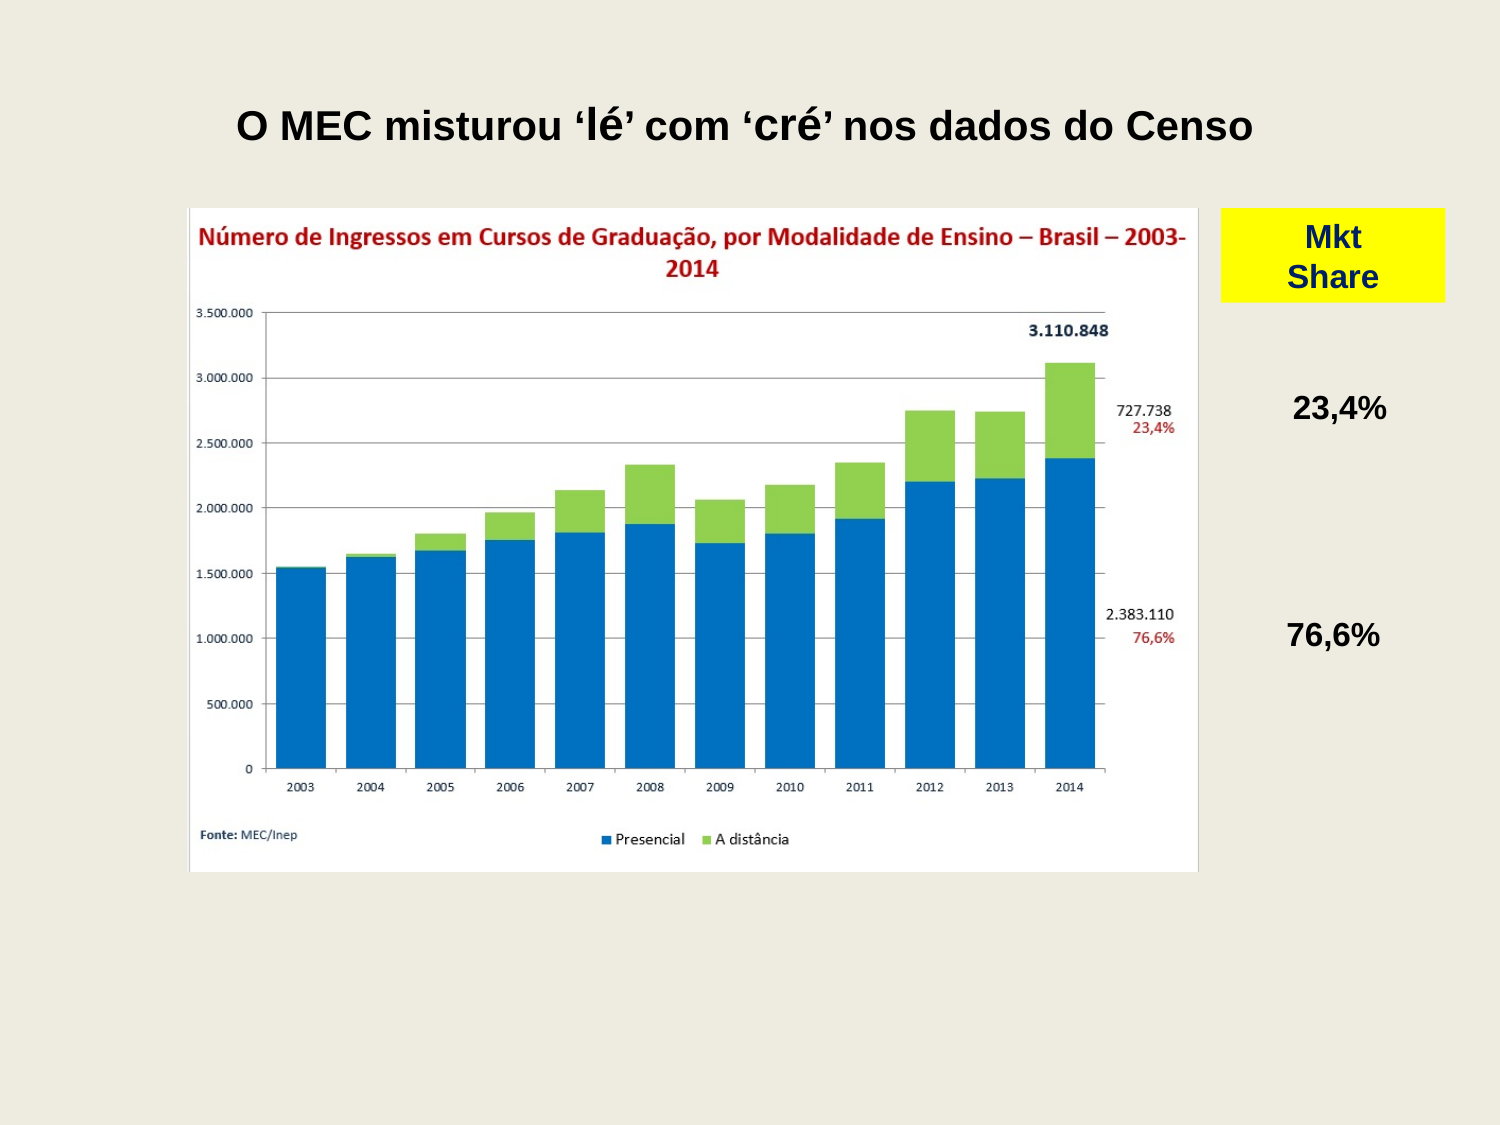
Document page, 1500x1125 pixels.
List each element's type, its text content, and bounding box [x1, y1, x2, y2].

text_box O MEC misturou ‘lé’ com ‘cré’ nos dados do Censo [149, 87, 1340, 158]
text_box 76,6% [1265, 605, 1401, 661]
picture [187, 207, 1199, 872]
text_box 23,4% [1234, 378, 1446, 434]
text_box Mkt Share [1221, 208, 1446, 303]
